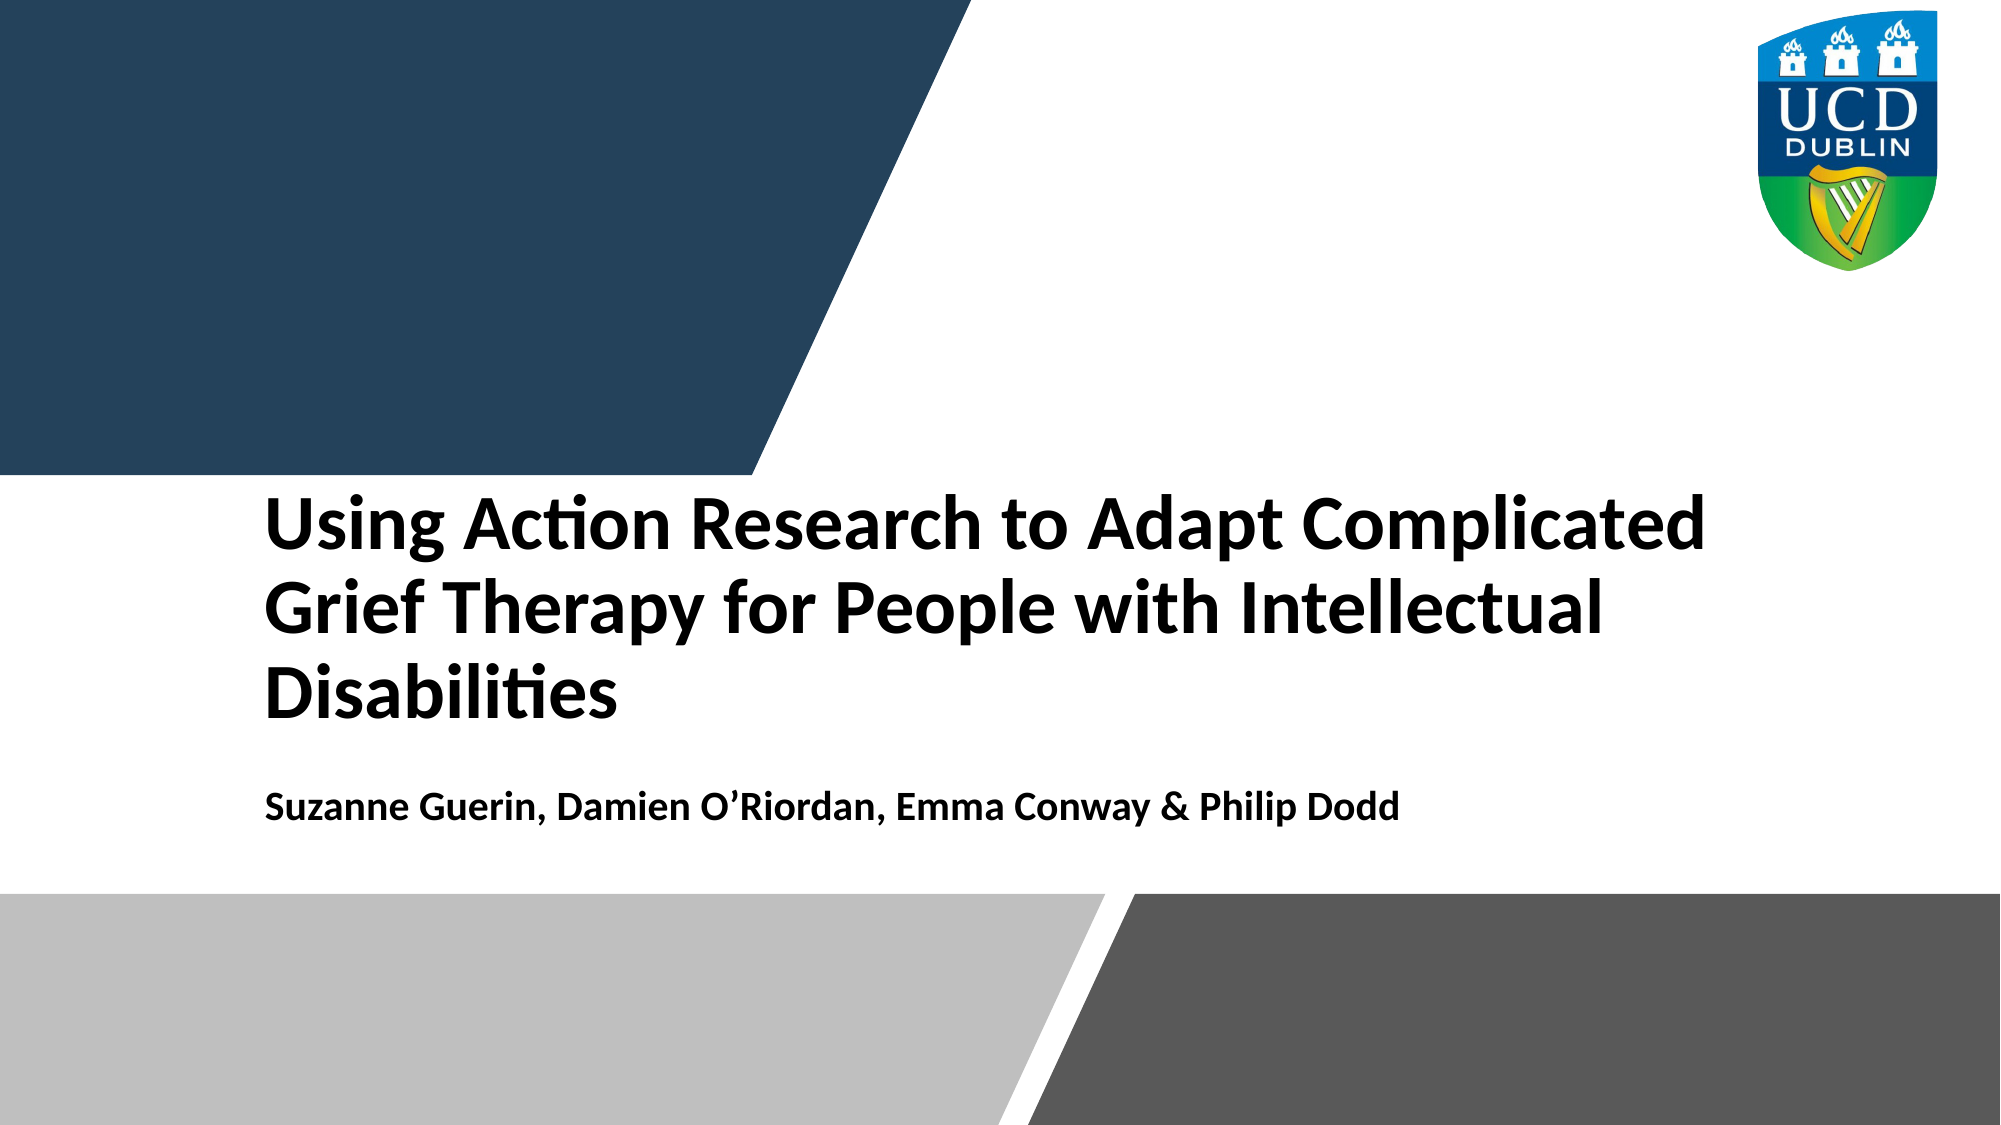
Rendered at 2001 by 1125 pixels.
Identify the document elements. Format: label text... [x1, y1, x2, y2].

text_box [999, 743, 1744, 1125]
text_box [0, 0, 973, 477]
text_box [1026, 892, 2000, 1125]
text_box [0, 892, 1107, 1125]
title Using Action Research to Adapt Complicated Grief Therapy for People with Intellectual Disabilities [249, 472, 1761, 743]
subtitle Suzanne Guerin, Damien O’Riordan, Emma Conway & Philip Dodd [249, 776, 1533, 867]
picture [1742, 0, 1955, 298]
